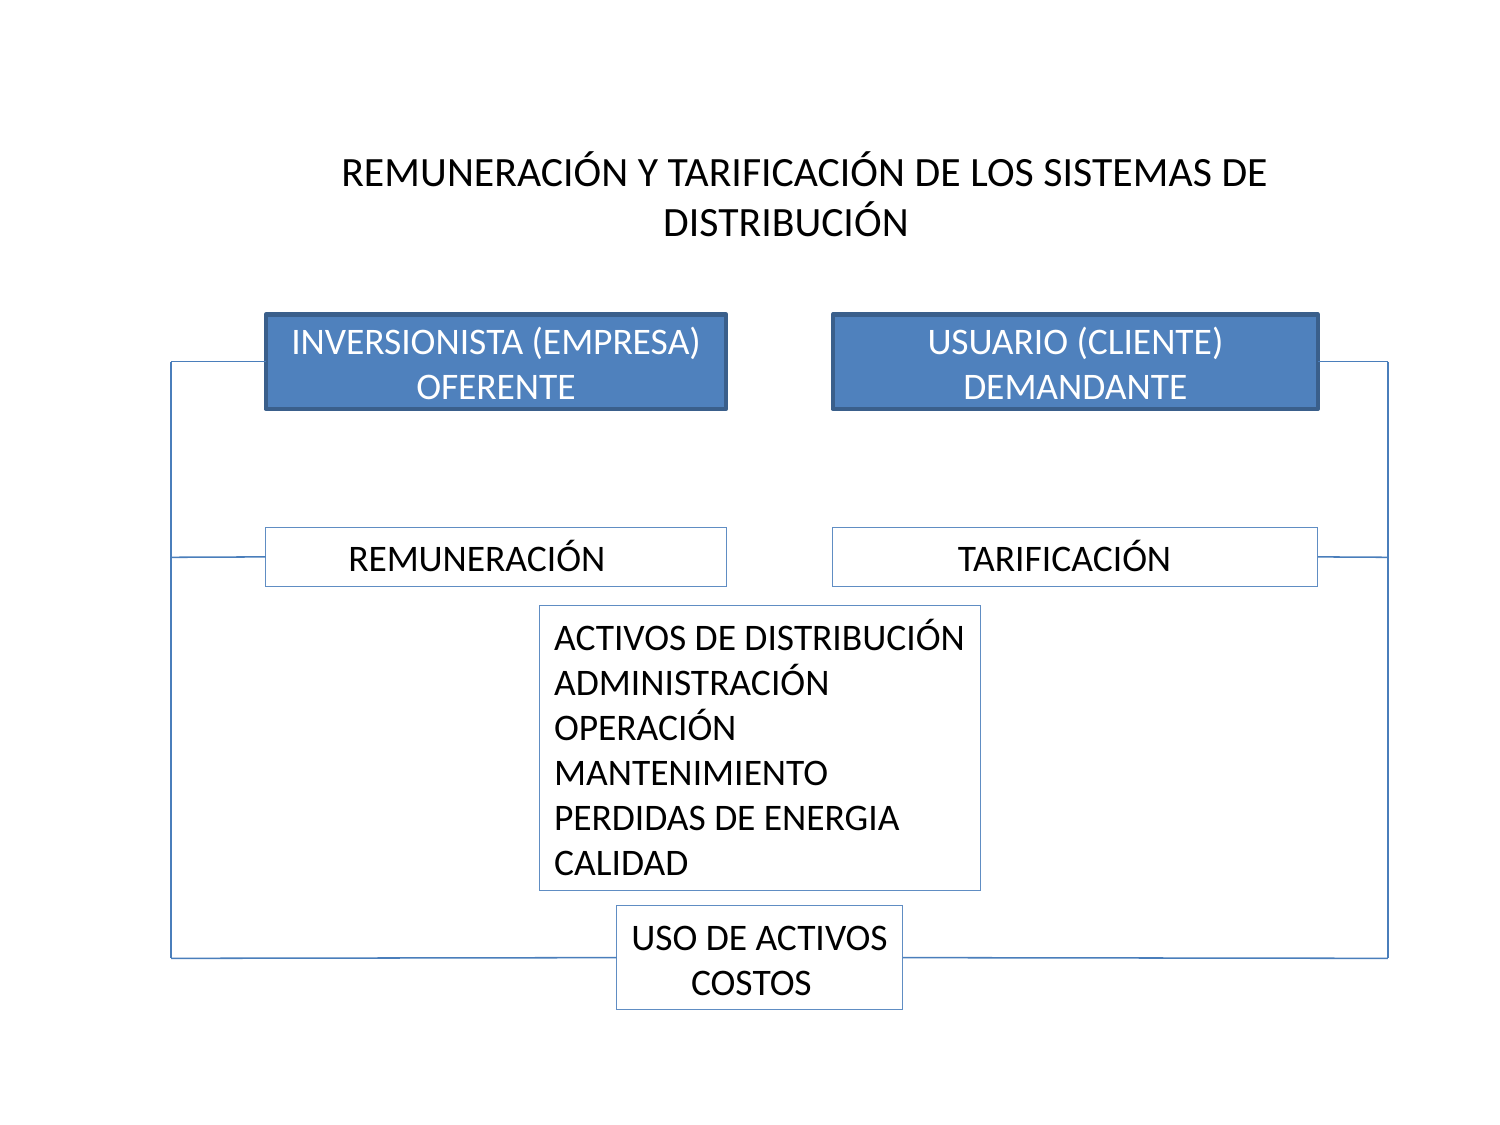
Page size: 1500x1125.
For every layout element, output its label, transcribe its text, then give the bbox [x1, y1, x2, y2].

text_box REMUNERACIÓN Y TARIFICACIÓN DE LOS SISTEMAS DE DISTRIBUCIÓN [206, 137, 1366, 252]
text_box INVERSIONISTA (EMPRESA) OFERENTE [264, 312, 728, 411]
text_box USO DE ACTIVOS COSTOS [616, 905, 903, 1010]
text_box TARIFICACIÓN [832, 527, 1318, 587]
text_box USUARIO (CLIENTE) DEMANDANTE [831, 312, 1320, 411]
text_box REMUNERACIÓN [265, 527, 727, 587]
text_box ACTIVOS DE DISTRIBUCIÓN ADMINISTRACIÓN OPERACIÓN MANTENIMIENTO PERDIDAS DE ENERGIA CALIDAD [539, 605, 981, 891]
